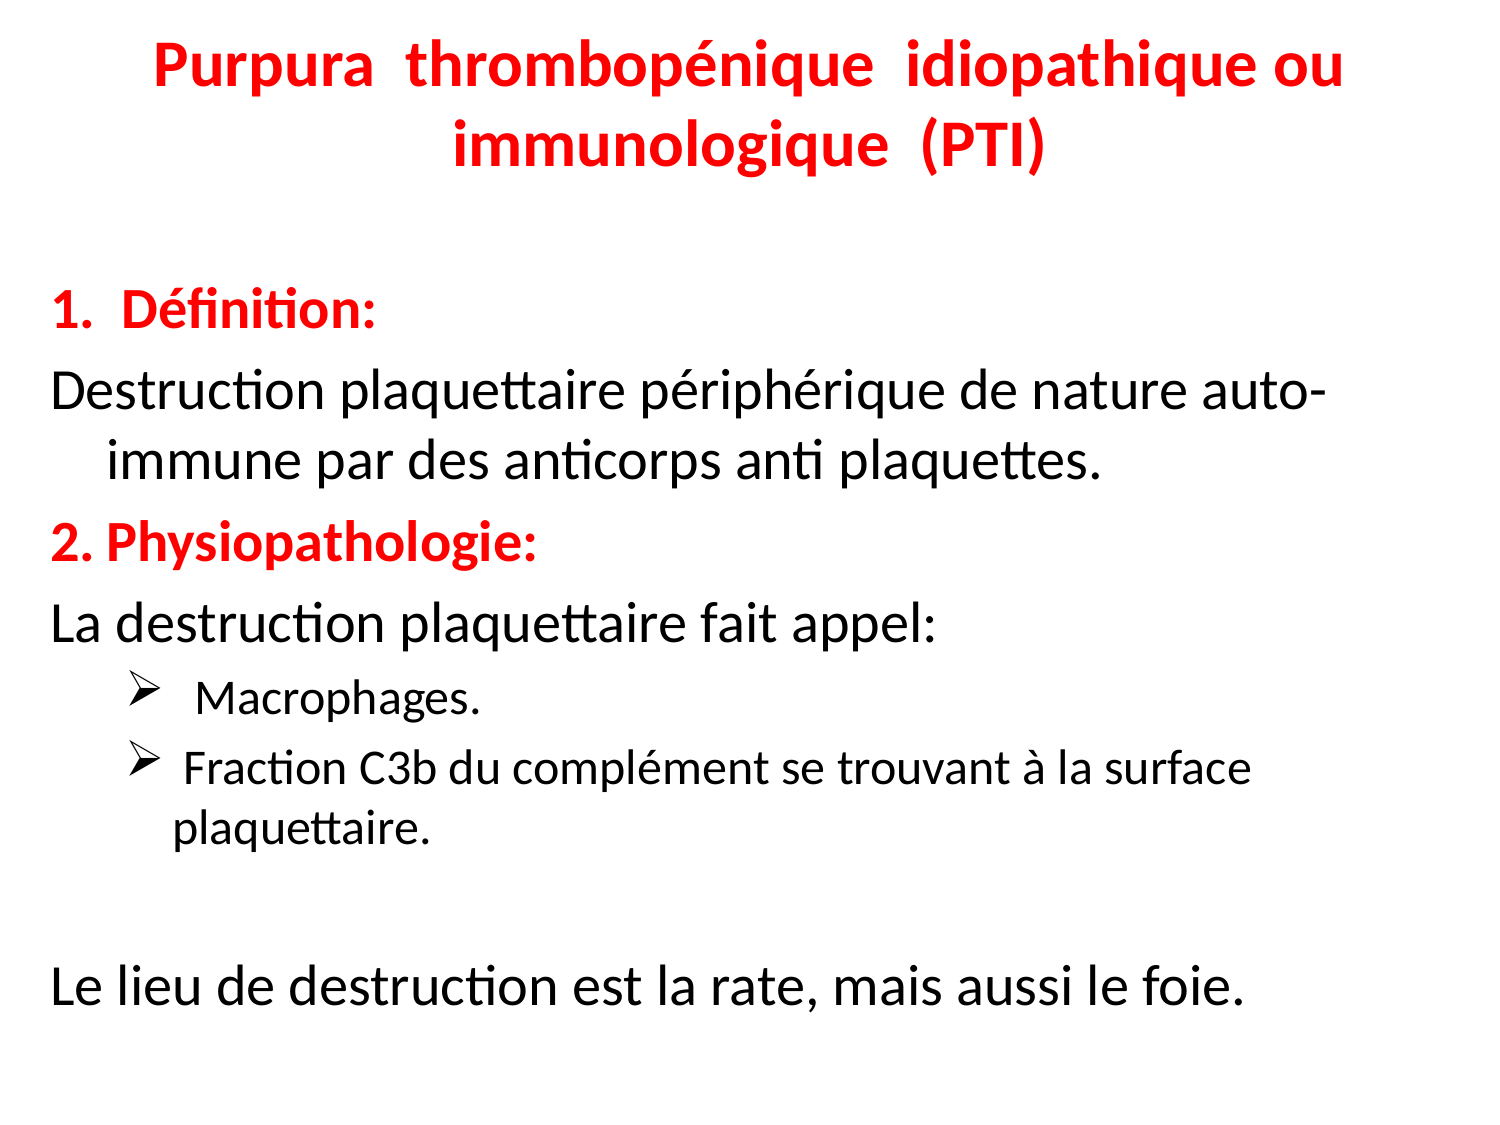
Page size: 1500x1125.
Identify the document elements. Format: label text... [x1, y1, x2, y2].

title Purpura thrombopénique idiopathique ou immunologique (PTI) [0, 0, 1500, 200]
list 1. Définition: Destruction plaquettaire périphérique de nature auto-immune par des anticorps anti plaquettes. 2. Physiopathologie: La destruction plaquettaire fait appel: Macrophages. Fraction C3b du complément se trouvant à la surface plaquettaire. Le lieu de destruction est la rate, mais aussi le foie. [35, 262, 1454, 1079]
